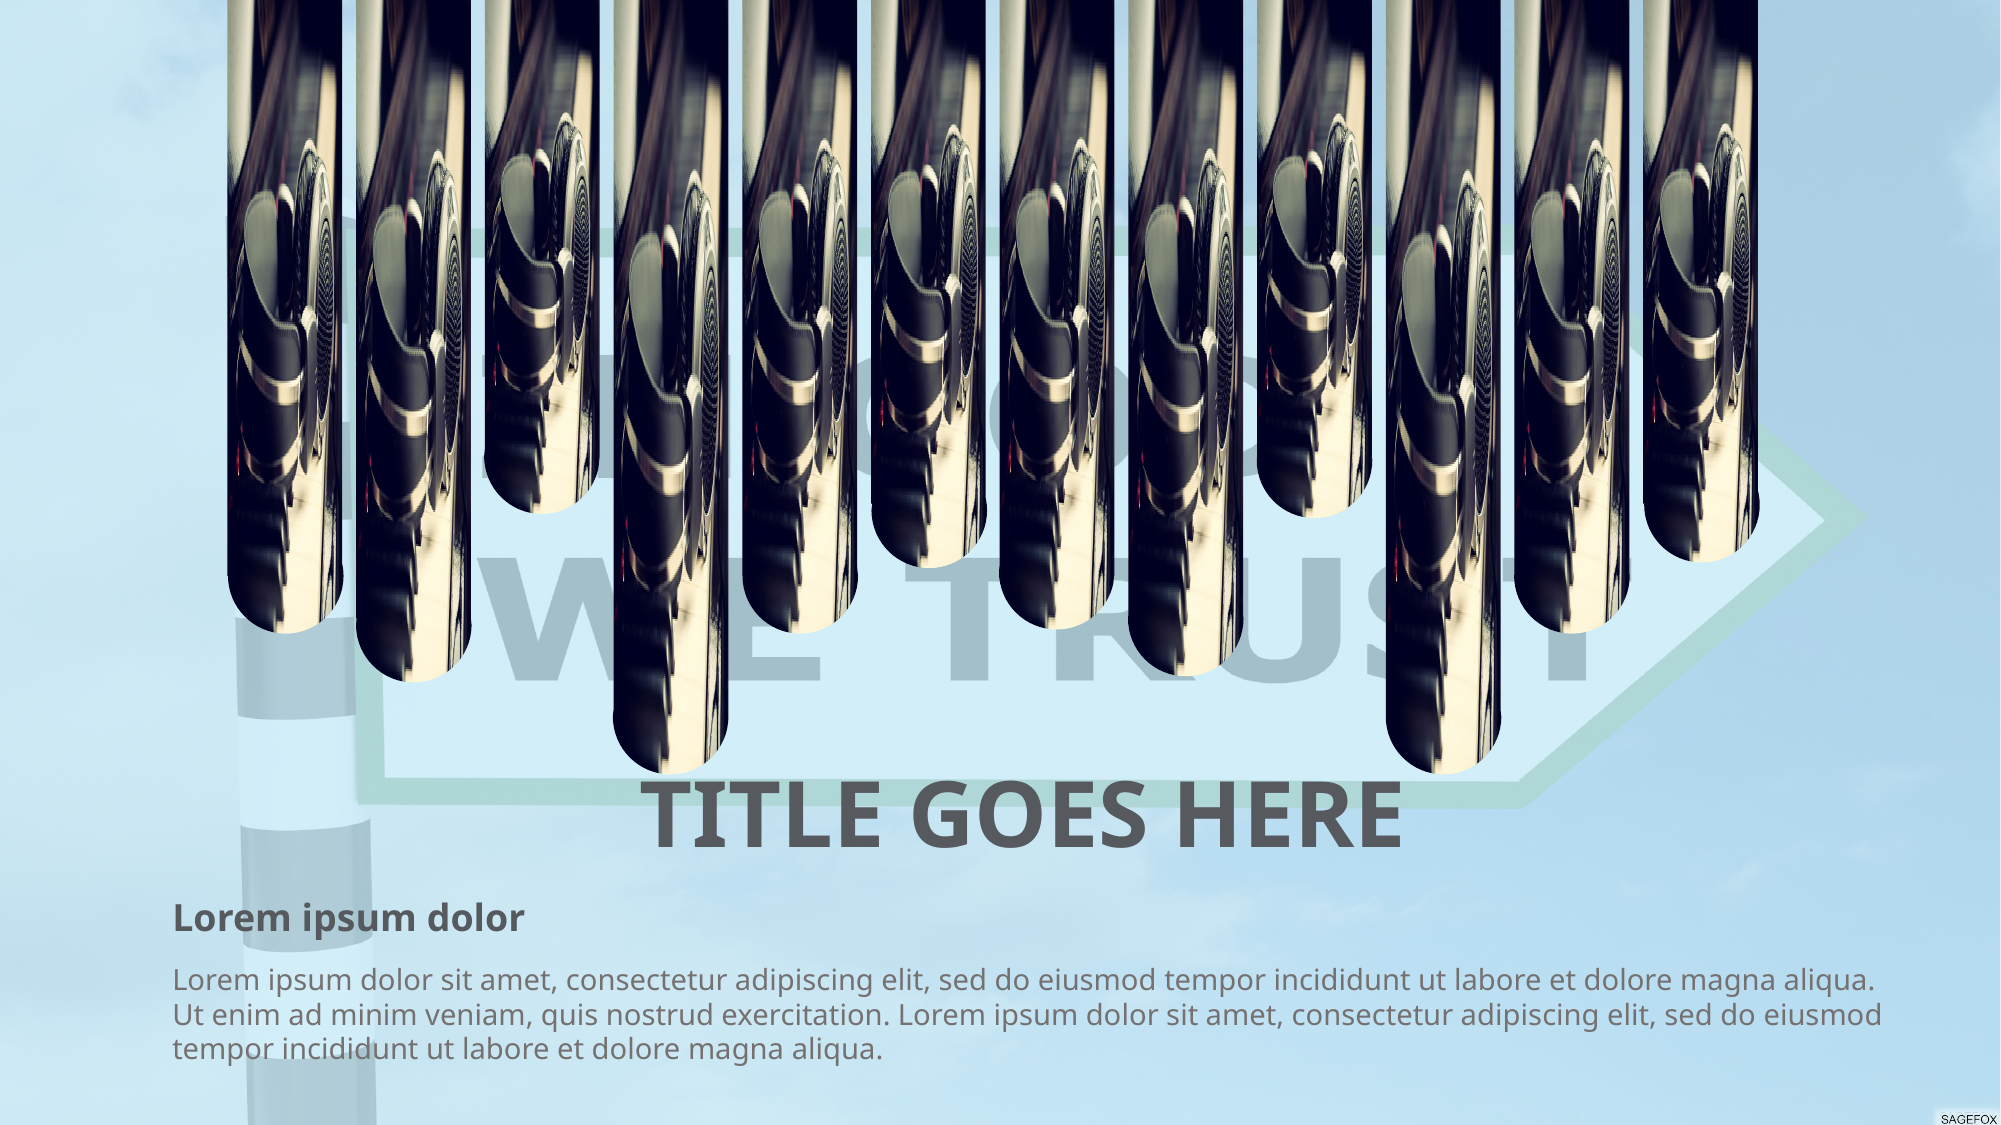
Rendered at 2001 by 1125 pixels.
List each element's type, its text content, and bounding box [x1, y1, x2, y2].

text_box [227, 0, 1760, 775]
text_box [157, 886, 1917, 1075]
text_box TITLE GOES HERE [571, 775, 1476, 873]
picture [1938, 1114, 1999, 1125]
